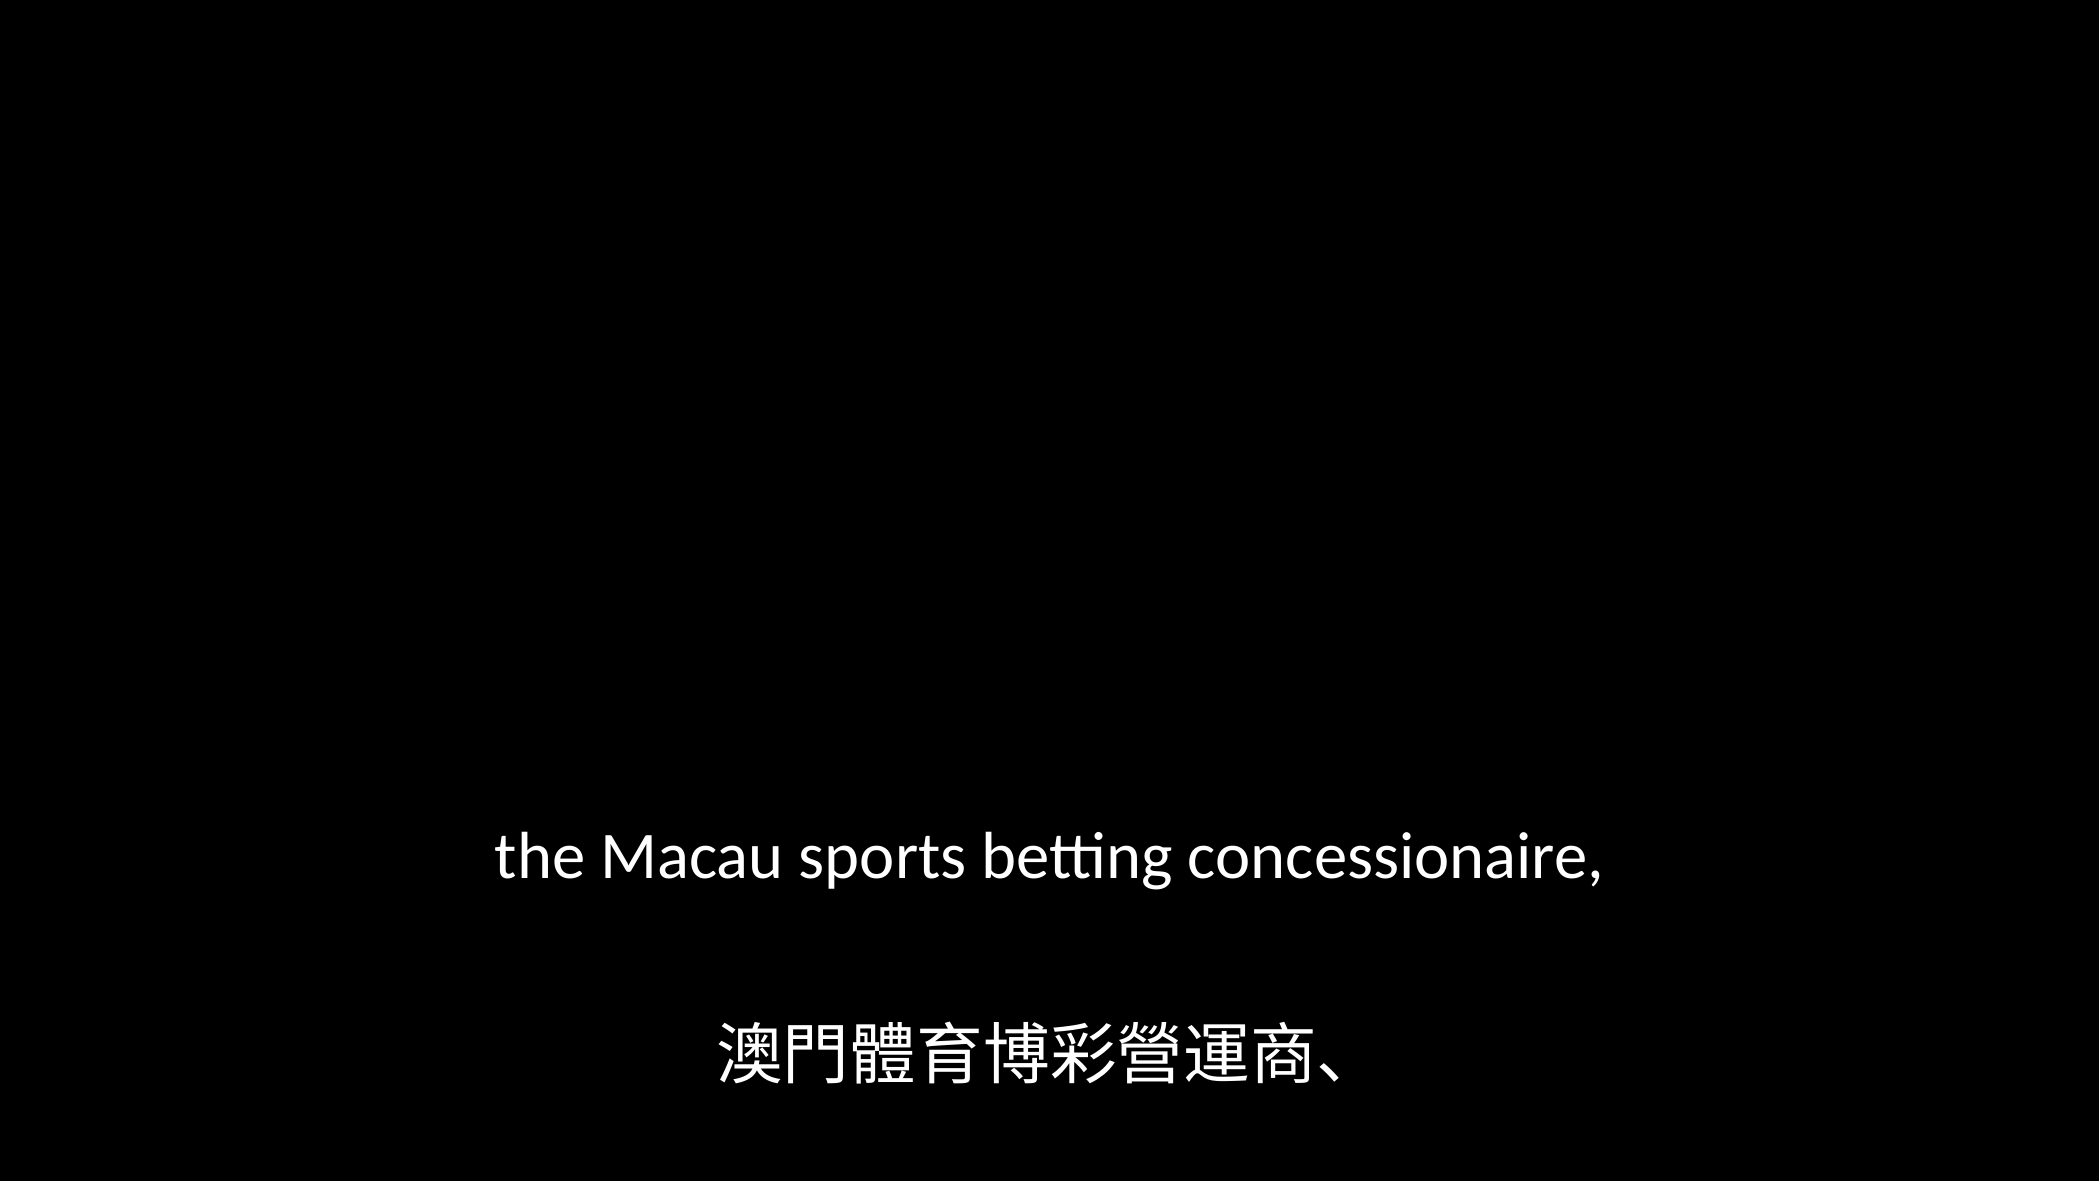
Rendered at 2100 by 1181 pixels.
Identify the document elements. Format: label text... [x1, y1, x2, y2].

text_box the Macau sports betting concessionaire, 澳門體育博彩營運商、 [0, 804, 2100, 1179]
